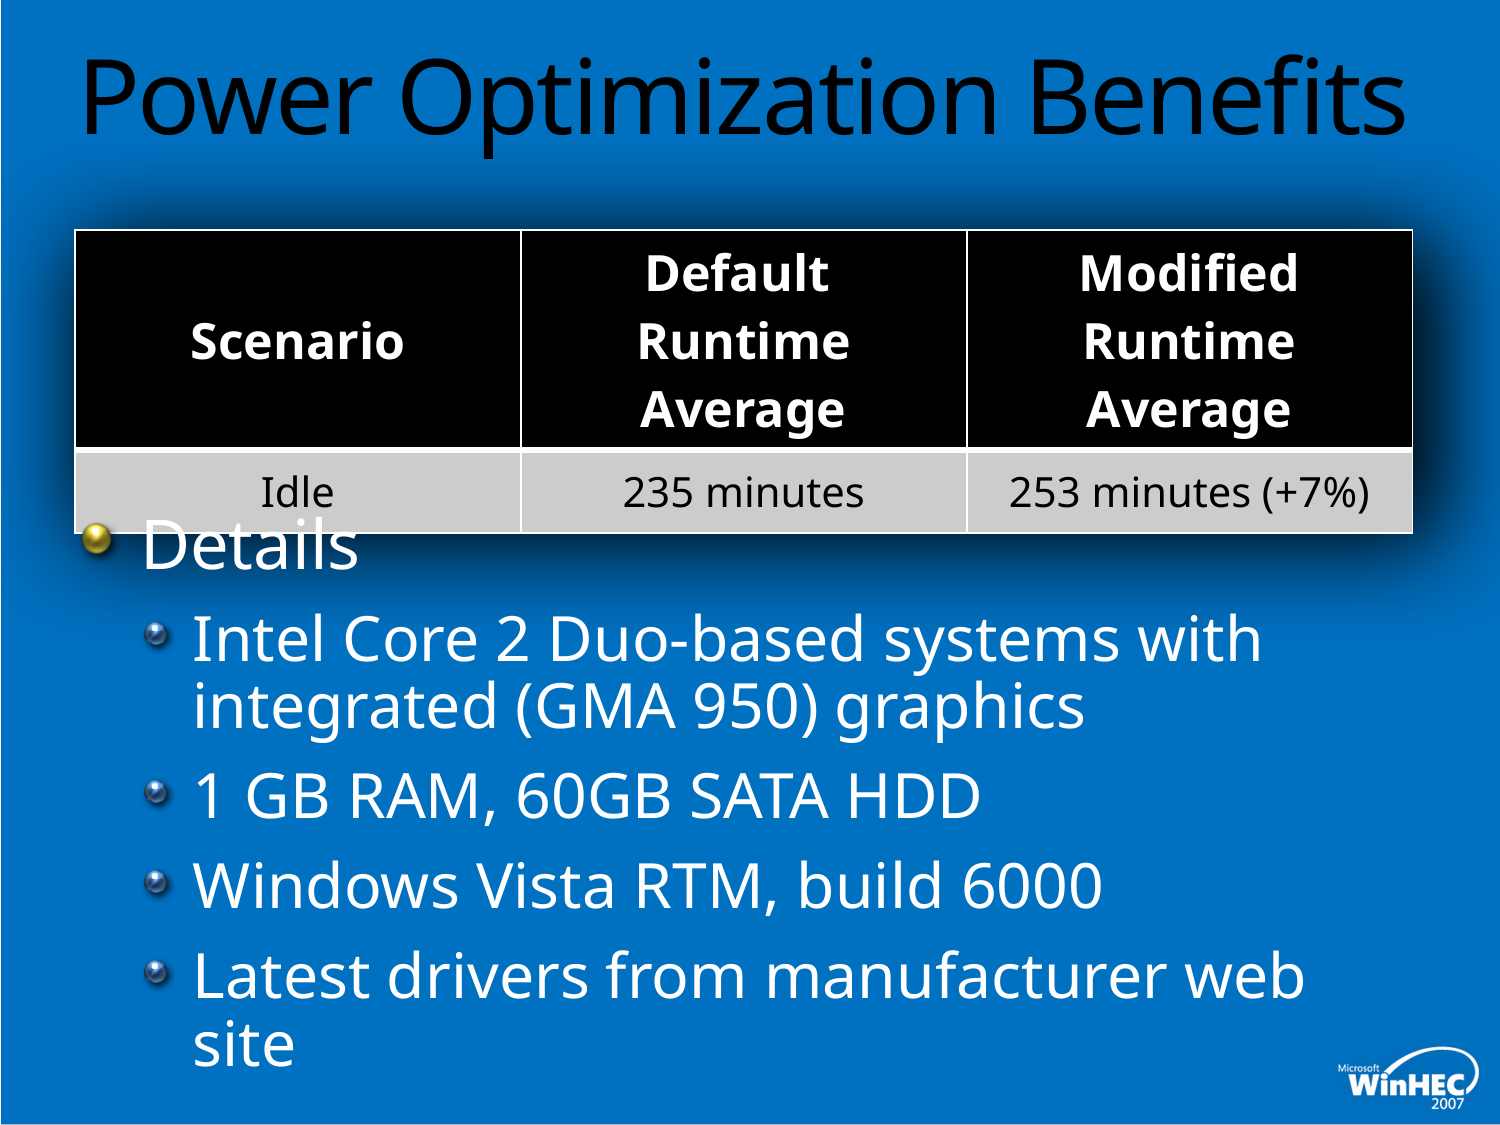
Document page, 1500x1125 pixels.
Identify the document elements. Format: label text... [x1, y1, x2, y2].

title Power Optimization Benefits [62, 37, 1438, 152]
table_header Scenario [76, 231, 520, 447]
table_header Modified Runtime Average [968, 231, 1412, 447]
table_cell 235 minutes [522, 453, 966, 503]
text_box [74, 1012, 1425, 1031]
table_header Default Runtime Average [522, 231, 966, 447]
table_cell 253 minutes (+7%) [968, 453, 1412, 503]
picture [0, 0, 1500, 1125]
table_cell Idle [76, 453, 520, 503]
list Details Intel Core 2 Duo-based systems with integrated (GMA 950) graphics 1 GB RAM, 60GB SATA HDD Windows Vista RTM, build 6000 Latest drivers from manufacturer web site [62, 503, 1438, 1012]
